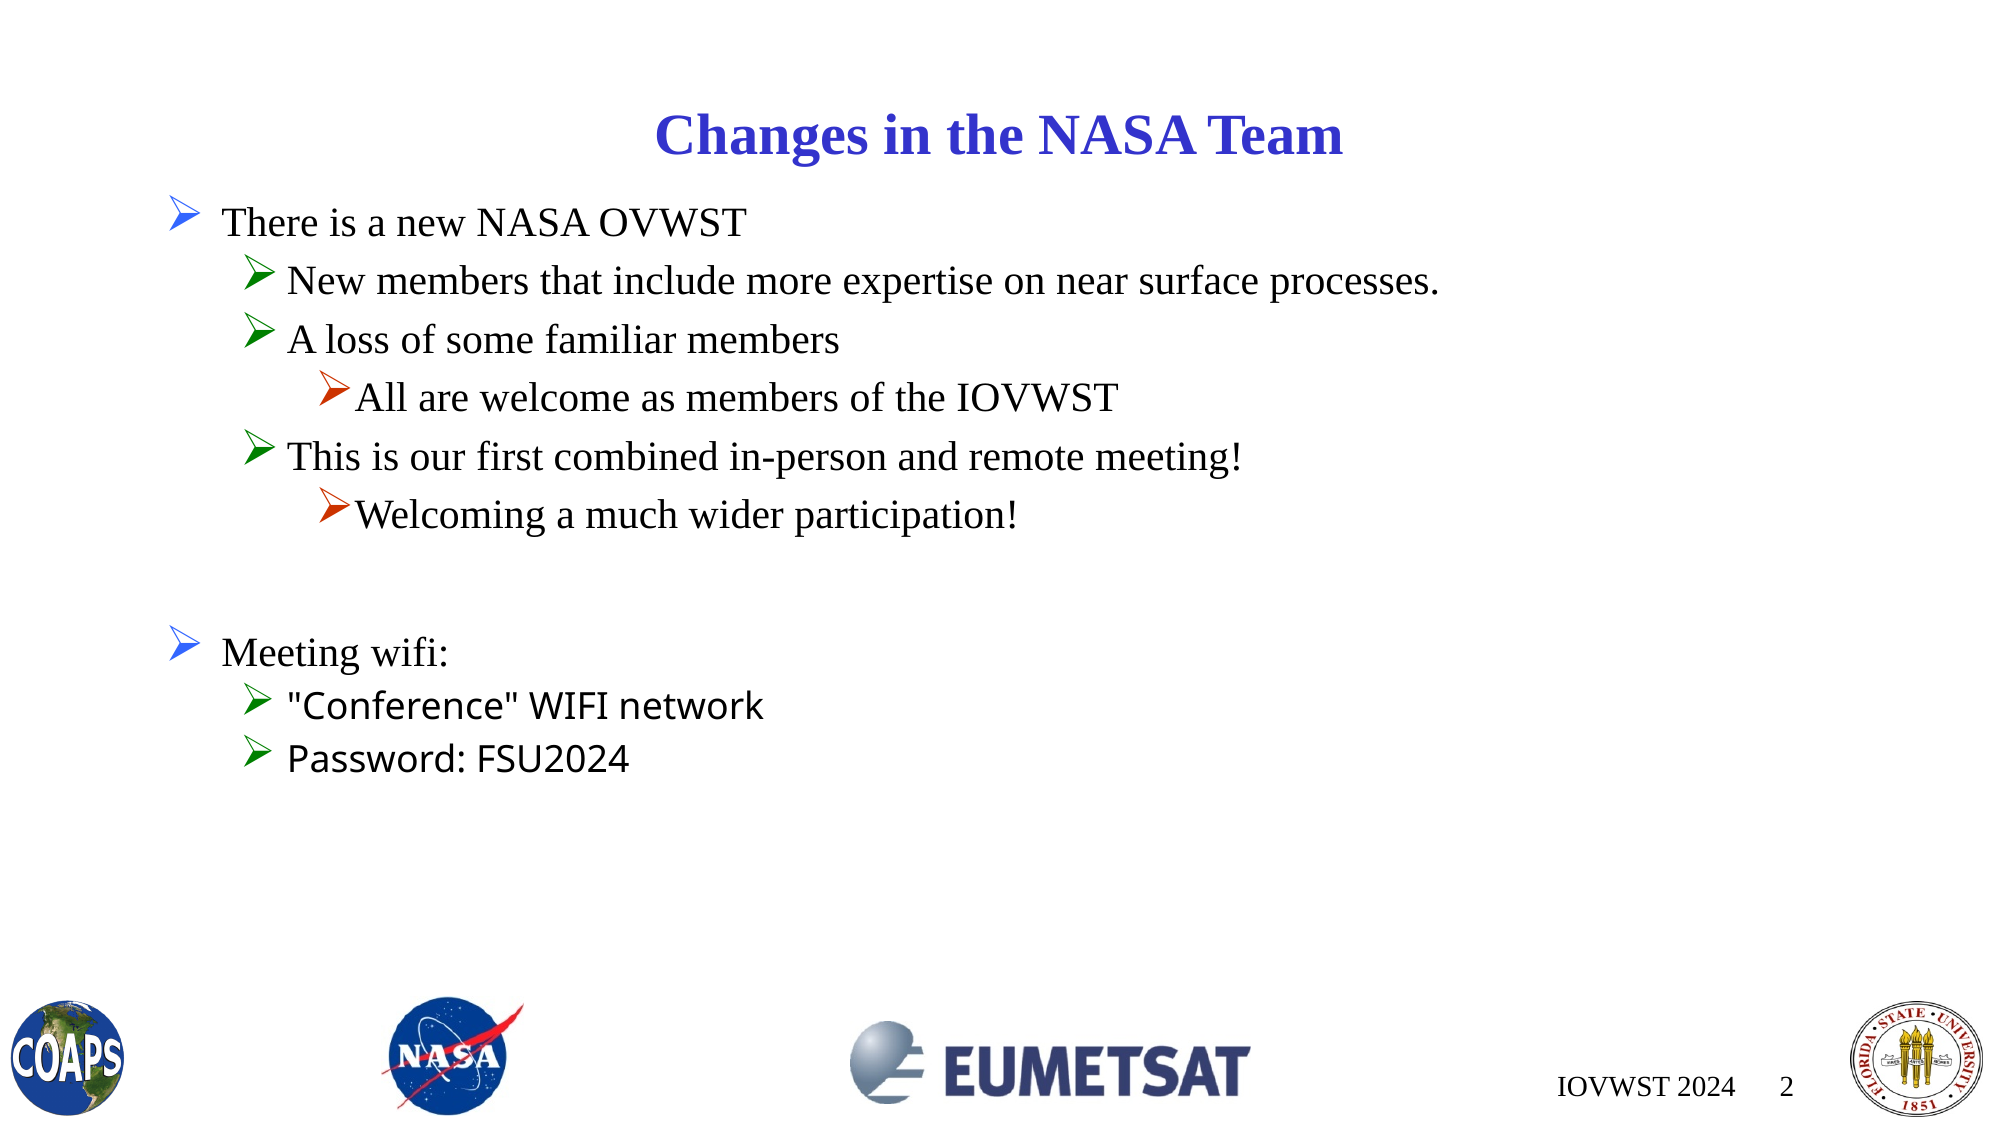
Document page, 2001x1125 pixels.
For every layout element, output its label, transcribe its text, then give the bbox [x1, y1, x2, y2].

title Changes in the NASA Team [149, 74, 1851, 187]
picture [850, 1021, 1251, 1104]
picture [381, 1001, 524, 1116]
slide_number IOVWST 2024 2 [1416, 1024, 1817, 1101]
picture [1850, 1001, 1983, 1117]
picture [10, 999, 125, 1116]
list There is a new NASA OVWST New members that include more expertise on near surface processes. A loss of some familiar members All are welcome as members of the IOVWST This is our first combined in-person and remote meeting! Welcoming a much wider participation! Meeting wifi: "Conference" WIFI network Password: FSU2024 [149, 187, 1851, 1001]
